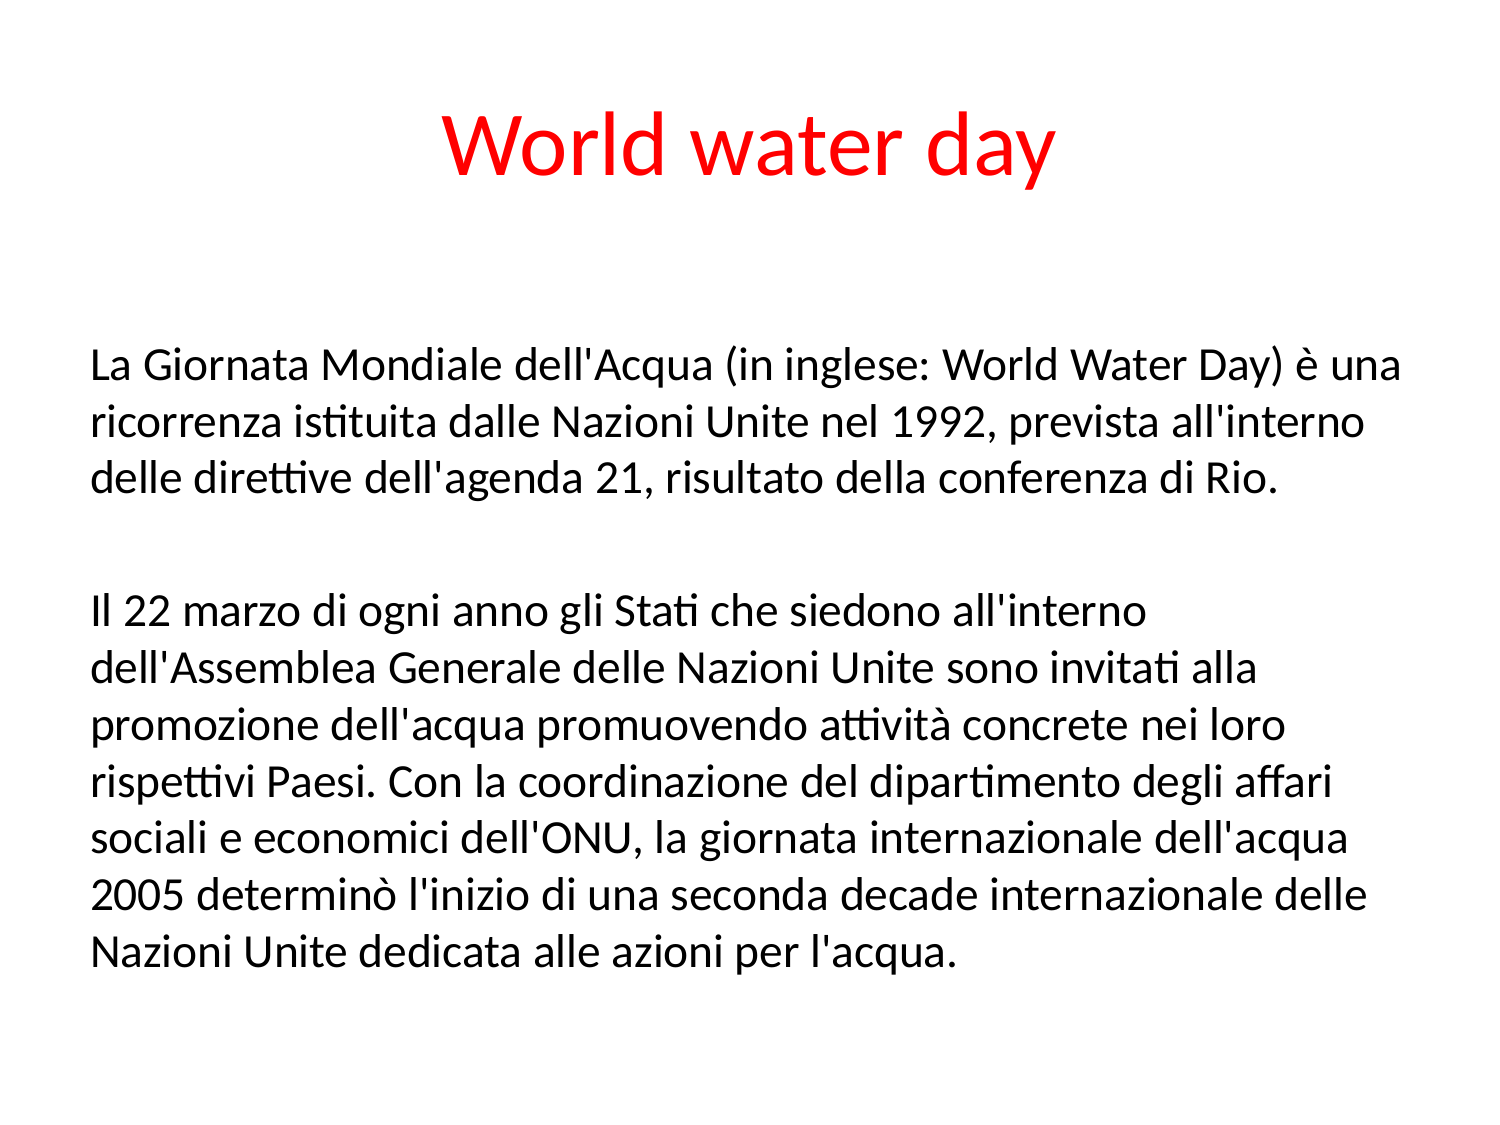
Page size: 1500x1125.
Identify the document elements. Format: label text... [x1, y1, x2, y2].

title World water day [75, 45, 1425, 233]
list La Giornata Mondiale dell'Acqua (in inglese: World Water Day) è una ricorrenza istituita dalle Nazioni Unite nel 1992, prevista all'interno delle direttive dell'agenda 21, risultato della conferenza di Rio. Il 22 marzo di ogni anno gli Stati che siedono all'interno dell'Assemblea Generale delle Nazioni Unite sono invitati alla promozione dell'acqua promuovendo attività concrete nei loro rispettivi Paesi. Con la coordinazione del dipartimento degli affari sociali e economici dell'ONU, la giornata internazionale dell'acqua 2005 determinò l'inizio di una seconda decade internazionale delle Nazioni Unite dedicata alle azioni per l'acqua. [75, 262, 1425, 1005]
